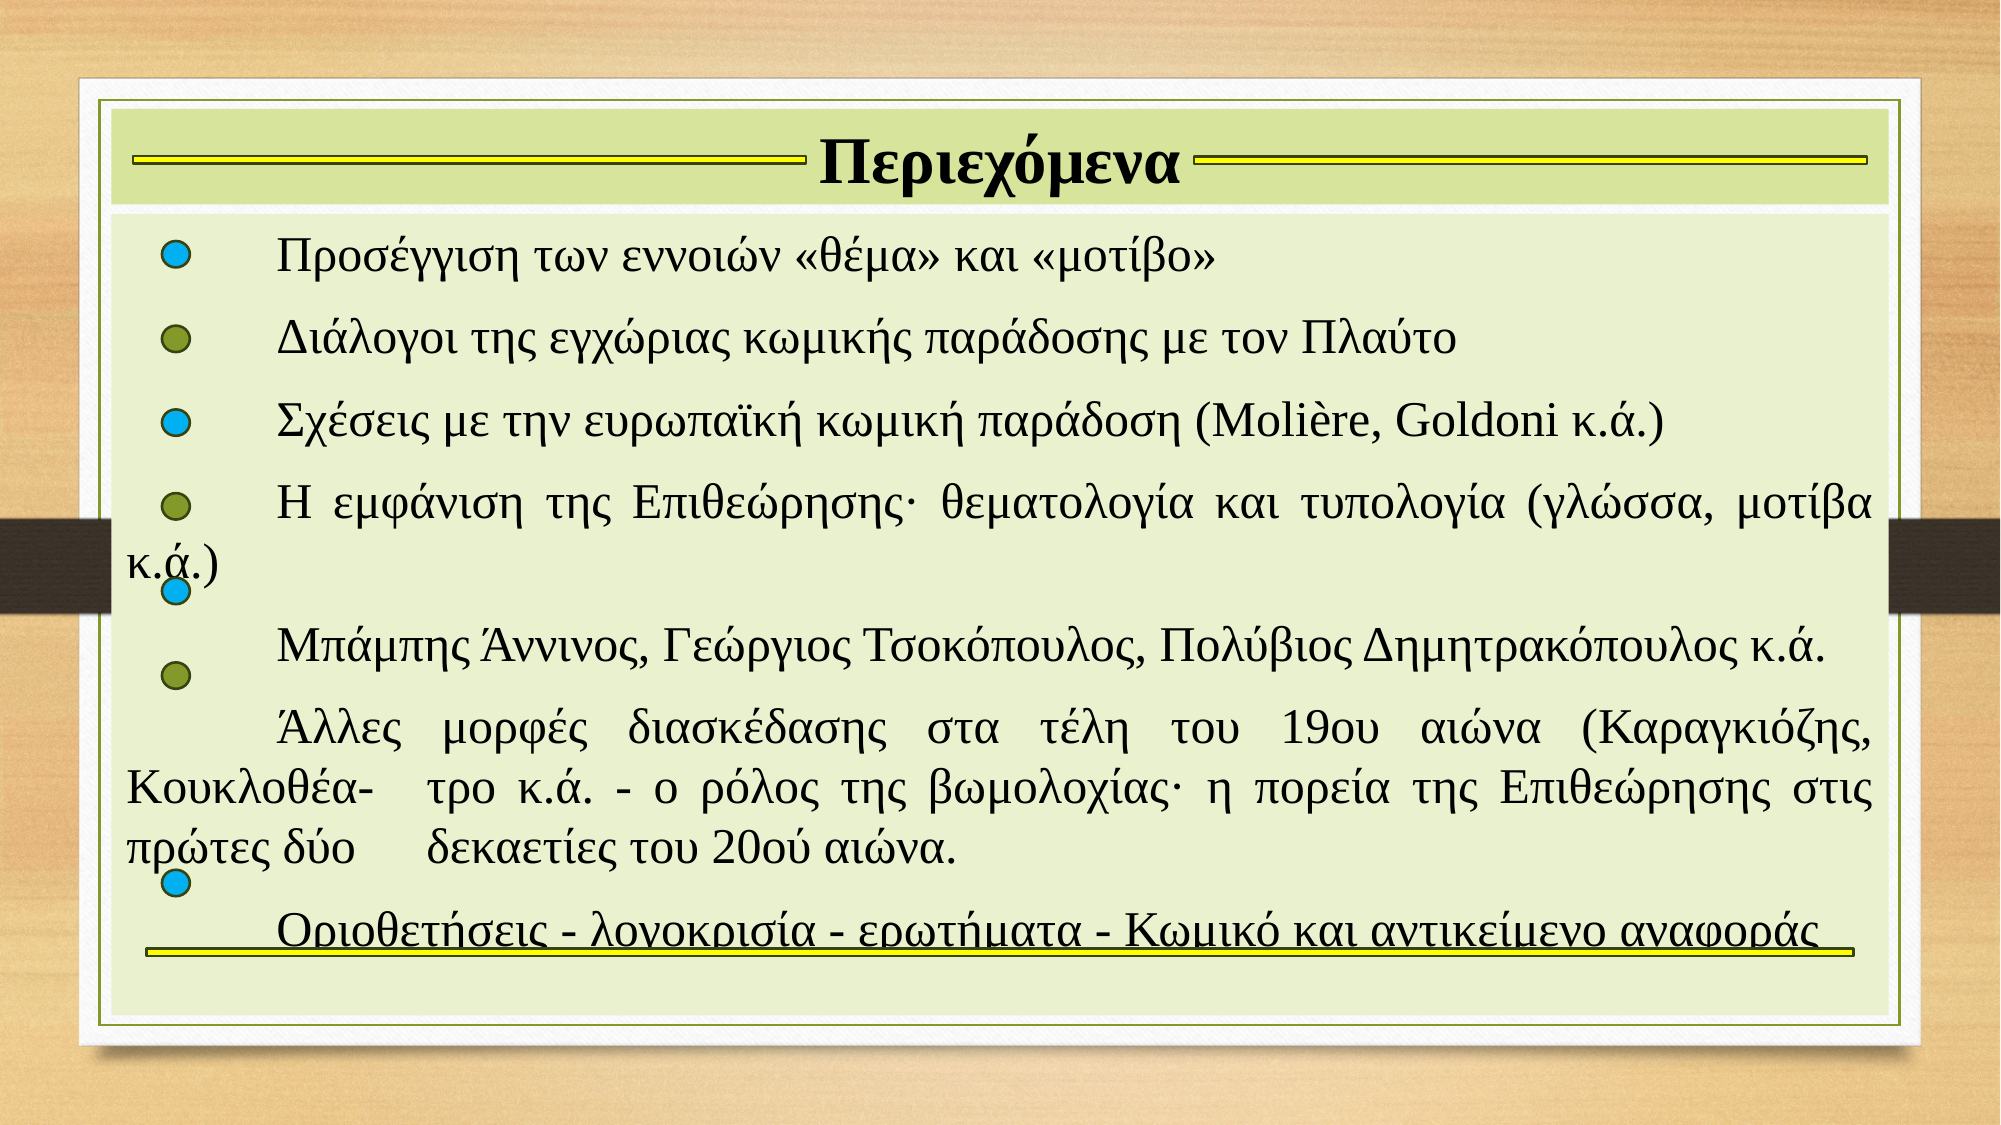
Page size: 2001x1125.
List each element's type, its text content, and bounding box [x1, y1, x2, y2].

text_box [132, 155, 807, 165]
text_box [160, 491, 192, 521]
text_box [160, 239, 192, 269]
picture [0, 0, 2001, 1125]
text_box [145, 947, 1855, 957]
title Περιεχόμενα [111, 108, 1889, 205]
text_box [160, 868, 192, 898]
text_box [160, 576, 192, 606]
text_box [1193, 155, 1868, 165]
list Προσέγγιση των εννοιών «θέμα» και «μοτίβο» Διάλογοι της εγχώριας κωμικής παράδοσης με τον Πλαύτο Σχέσεις με την ευρωπαϊκή κωμική παράδοση (Molière, Goldoni κ.ά.) Η εμφάνιση της Επιθεώρησης· θεματολογία και τυπολογία (γλώσσα, μοτίβα κ.ά.) Μπάμπης Άννινος, Γεώργιος Τσοκόπουλος, Πολύβιος Δημητρακόπουλος κ.ά. Άλλες μορφές διασκέδασης στα τέλη του 19ου αιώνα (Καραγκιόζης, Κουκλοθέα- τρο κ.ά. - ο ρόλος της βωμολοχίας· η πορεία της Επιθεώρησης στις πρώτες δύο δεκαετίες του 20ού αιώνα. Οριοθετήσεις - λογοκρισία - ερωτήματα - Κωμικό και αντικείμενο αναφοράς [111, 213, 1889, 1016]
text_box [160, 661, 192, 691]
text_box [160, 408, 192, 438]
text_box [160, 324, 192, 354]
